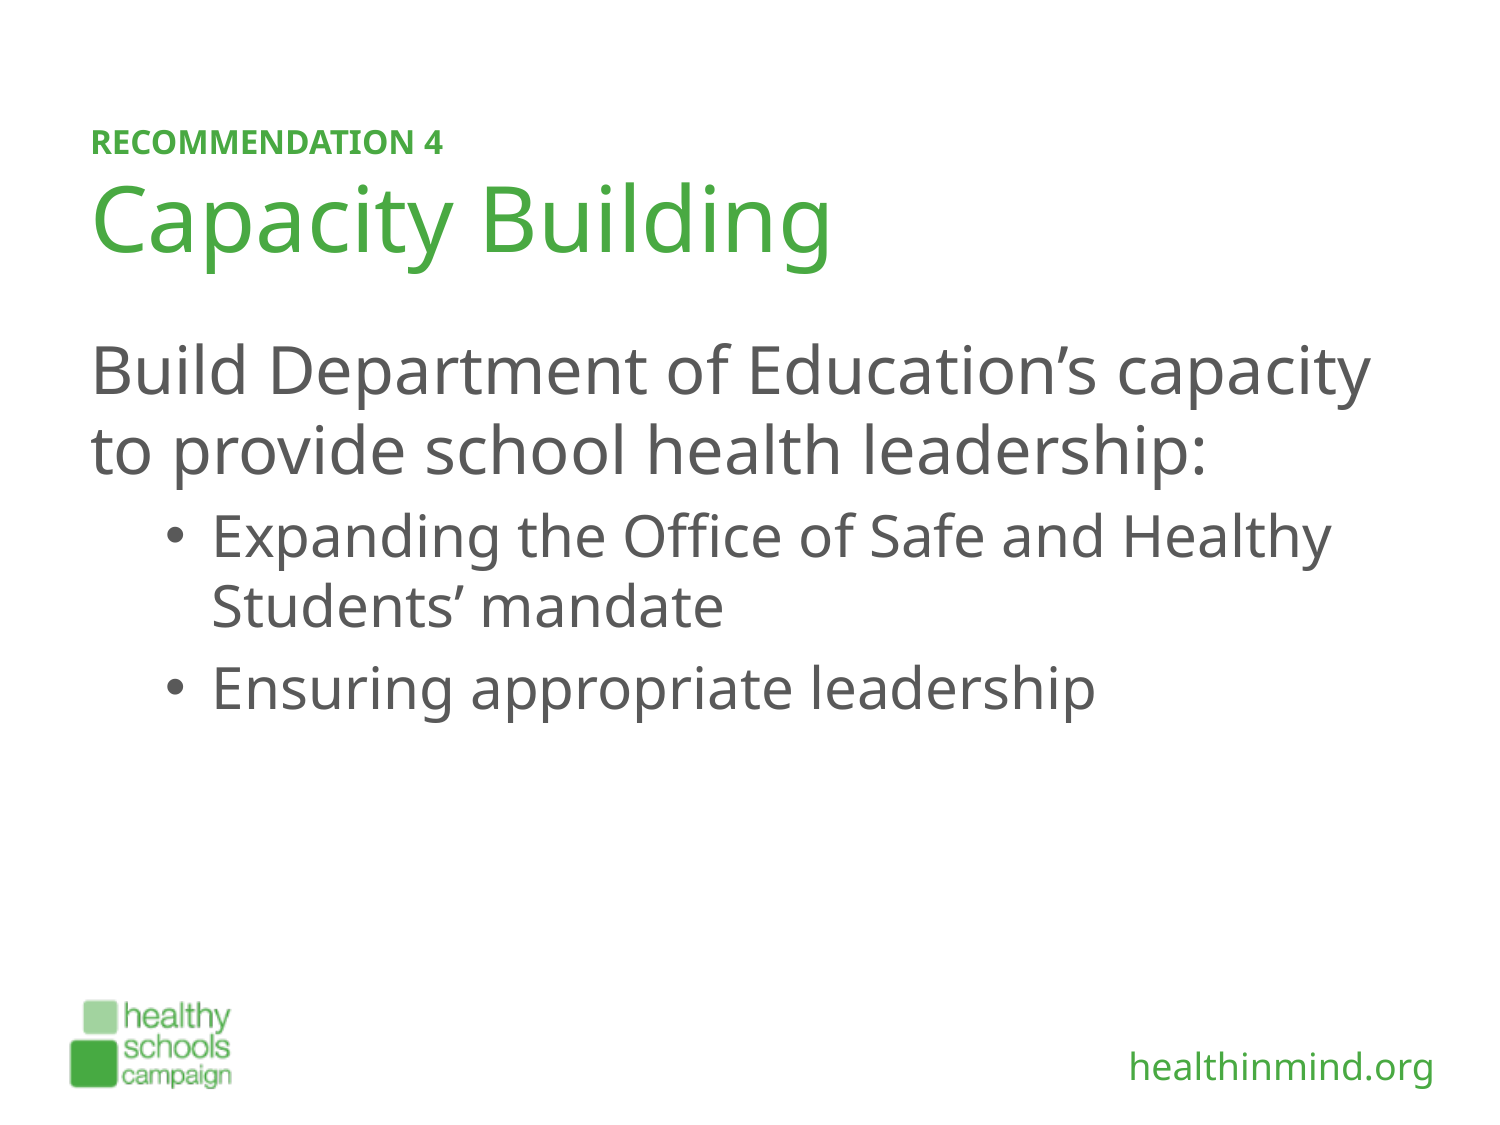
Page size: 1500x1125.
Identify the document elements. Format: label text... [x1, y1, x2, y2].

picture [62, 986, 238, 1100]
list Build Department of Education’s capacity to provide school health leadership: Expanding the Office of Safe and Healthy Students’ mandate Ensuring appropriate leadership [75, 320, 1425, 950]
title RECOMMENDATION 4 Capacity Building [75, 102, 1425, 291]
